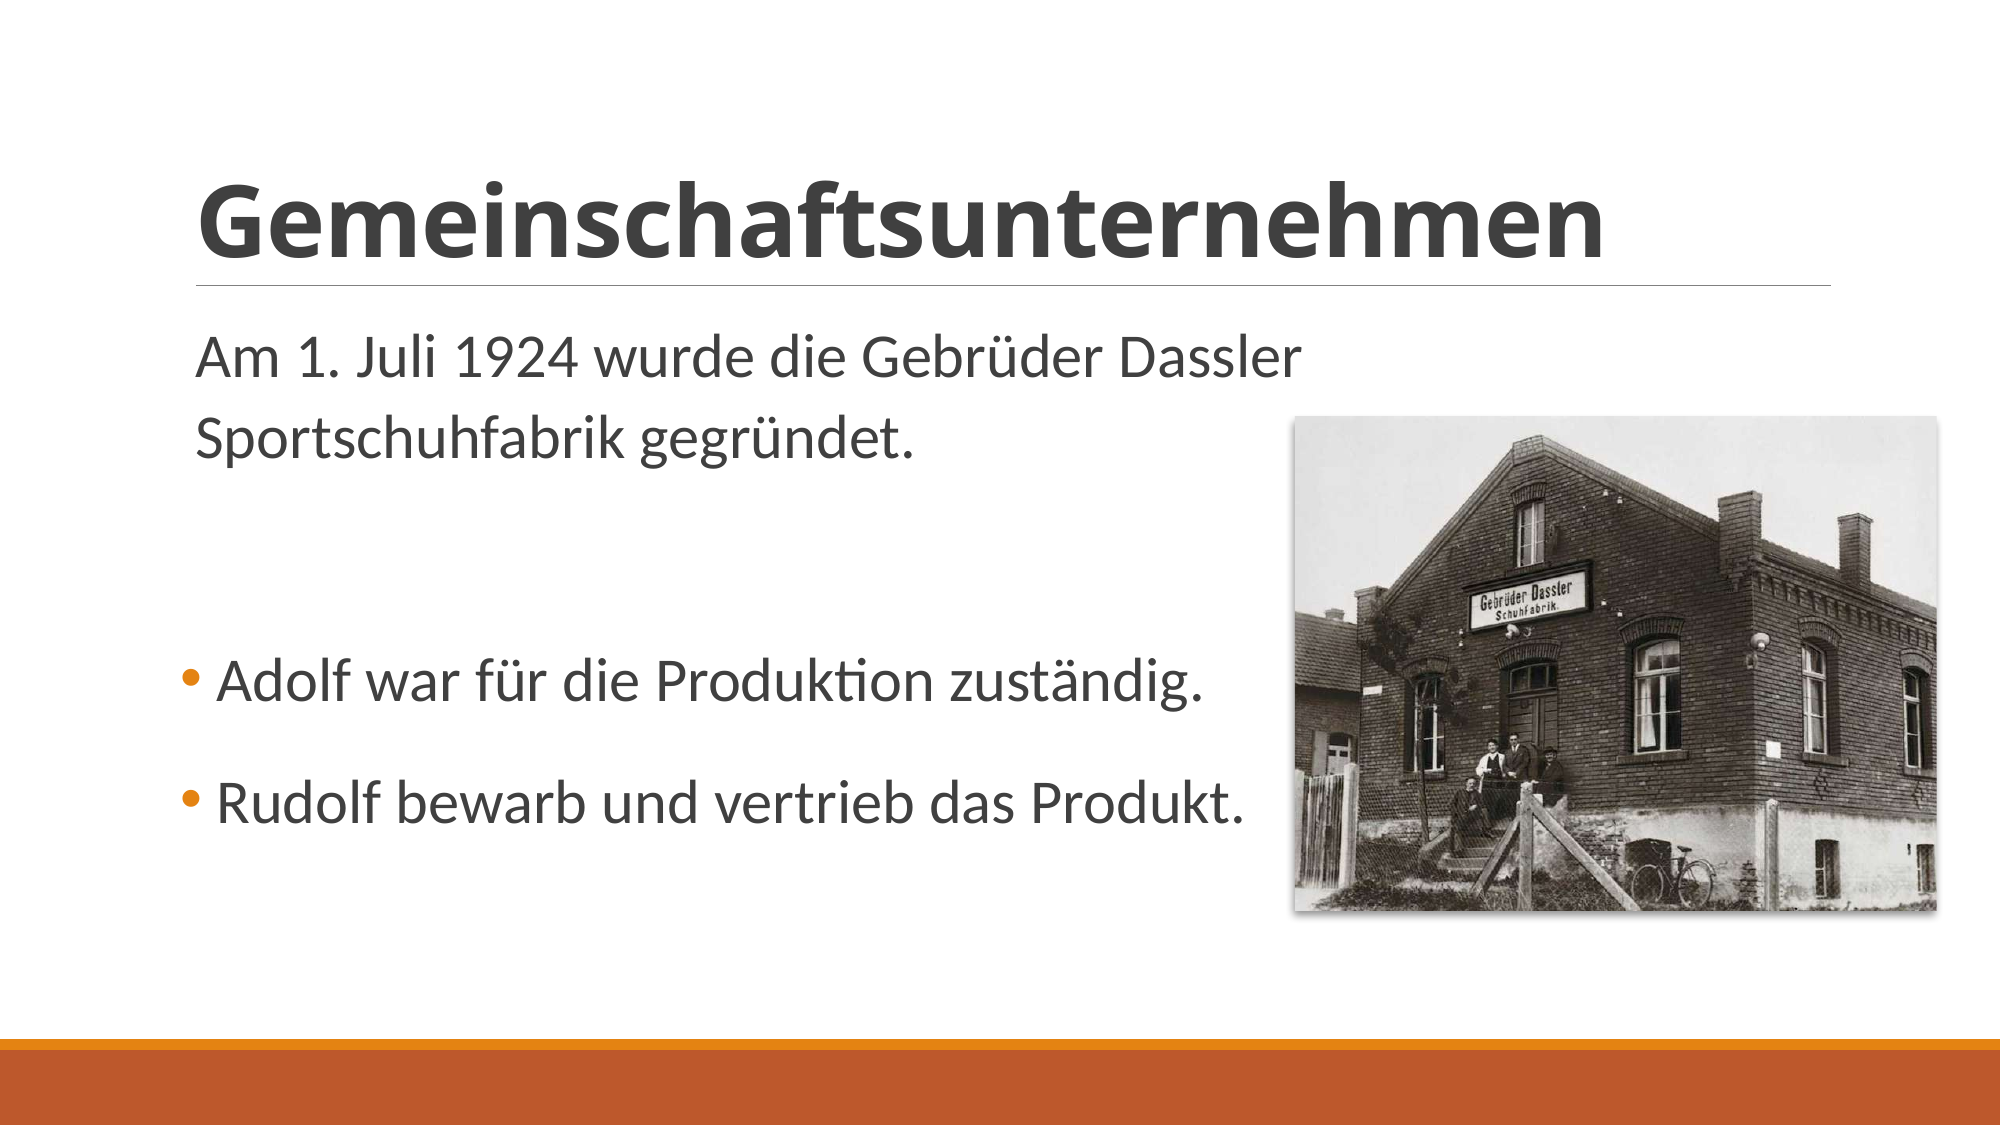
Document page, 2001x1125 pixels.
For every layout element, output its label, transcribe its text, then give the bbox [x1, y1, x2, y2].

list Am 1. Juli 1924 wurde die Gebrüder Dassler Sportschuhfabrik gegründet. Adolf war für die Produktion zuständig. Rudolf bewarb und vertrieb das Produkt. [180, 302, 1320, 963]
title Gemeinschaftsunternehmen [180, 47, 1830, 285]
picture [1294, 416, 1938, 912]
